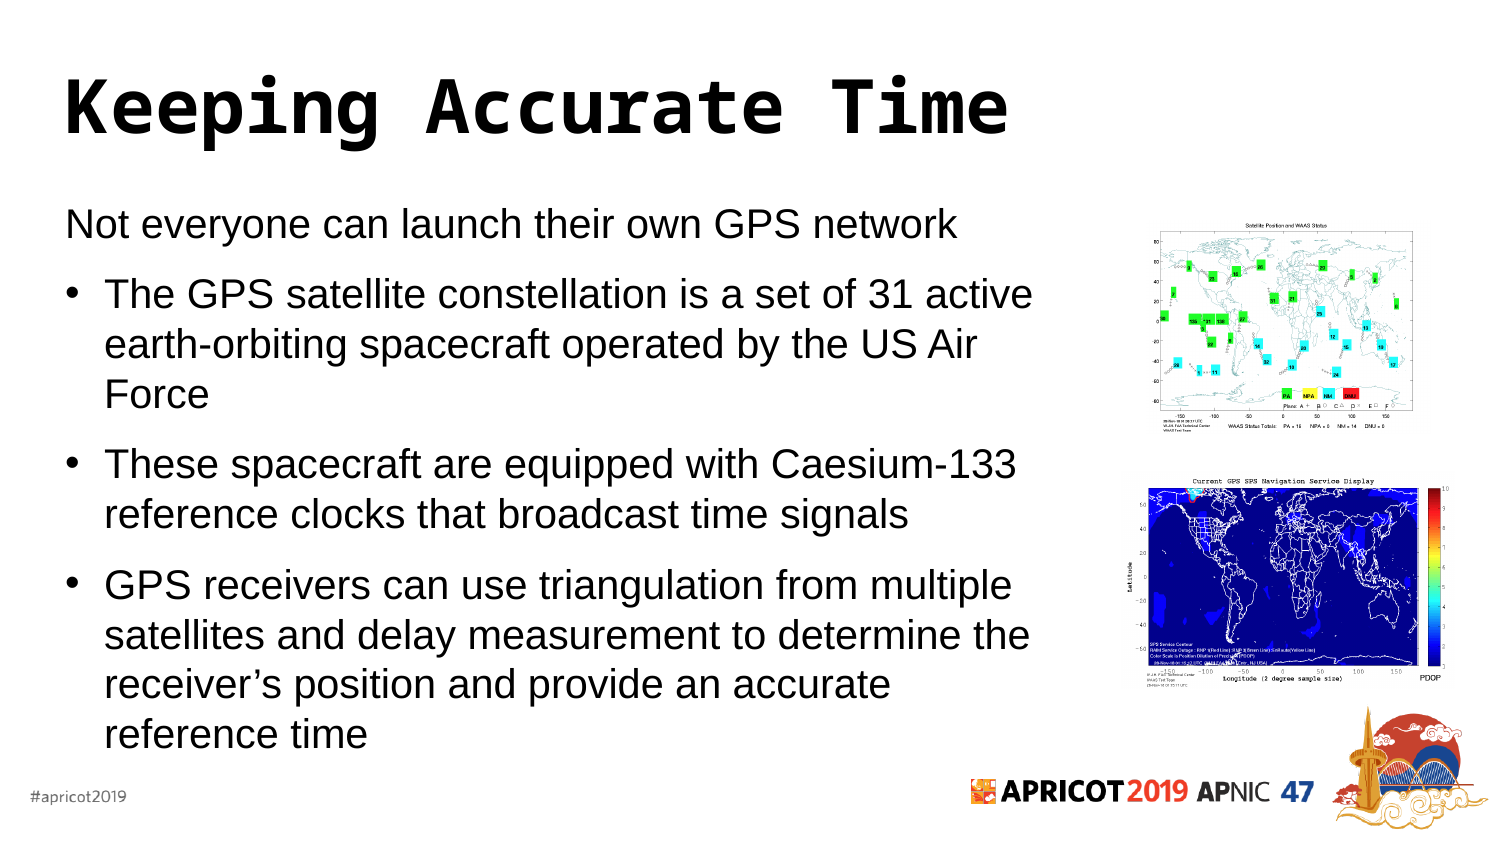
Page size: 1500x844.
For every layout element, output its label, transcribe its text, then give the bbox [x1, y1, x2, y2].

list Not everyone can launch their own GPS network The GPS satellite constellation is a set of 31 active earth-orbiting spacecraft operated by the US Air Force These spacecraft are equipped with Caesium-133 reference clocks that broadcast time signals GPS receivers can use triangulation from multiple satellites and delay measurement to determine the receiver’s position and provide an accurate reference time [64, 196, 1058, 759]
picture [1146, 220, 1431, 434]
picture [1120, 471, 1456, 689]
title Keeping Accurate Time [64, 33, 1436, 175]
